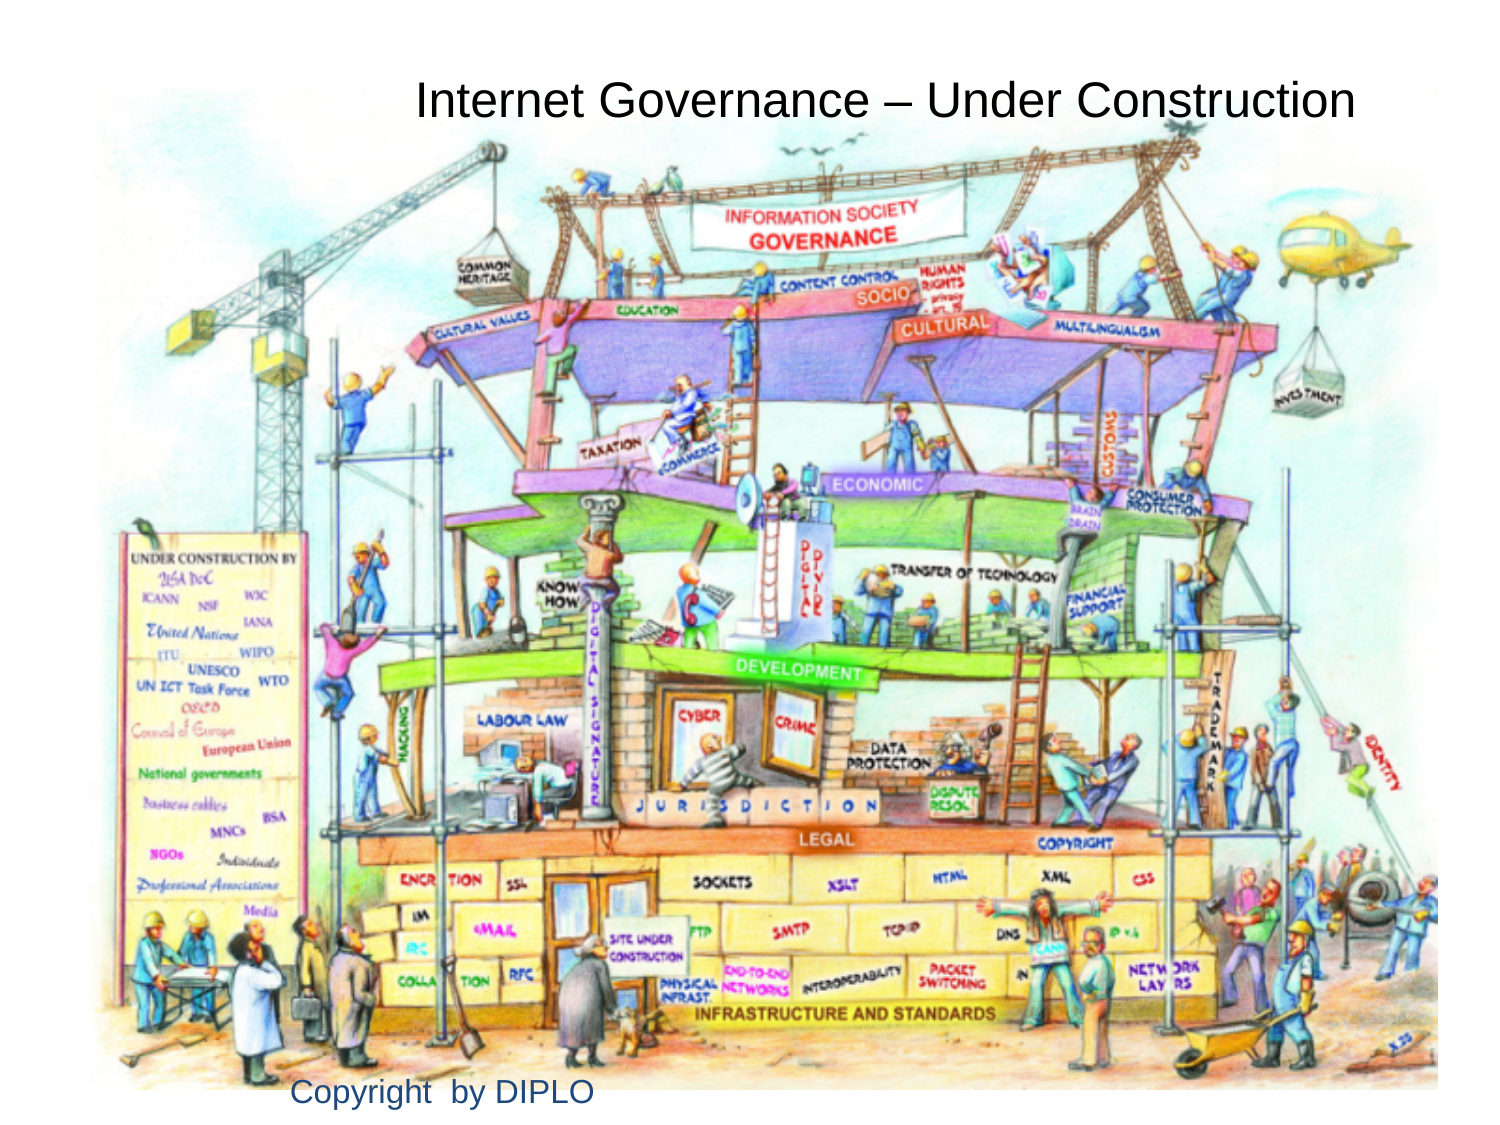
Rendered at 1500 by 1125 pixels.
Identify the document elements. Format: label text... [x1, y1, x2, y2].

picture [87, 87, 1438, 1090]
text_box Internet Governance – Under Construction [399, 0, 1500, 135]
text_box Copyright by DIPLO [274, 1098, 612, 1118]
